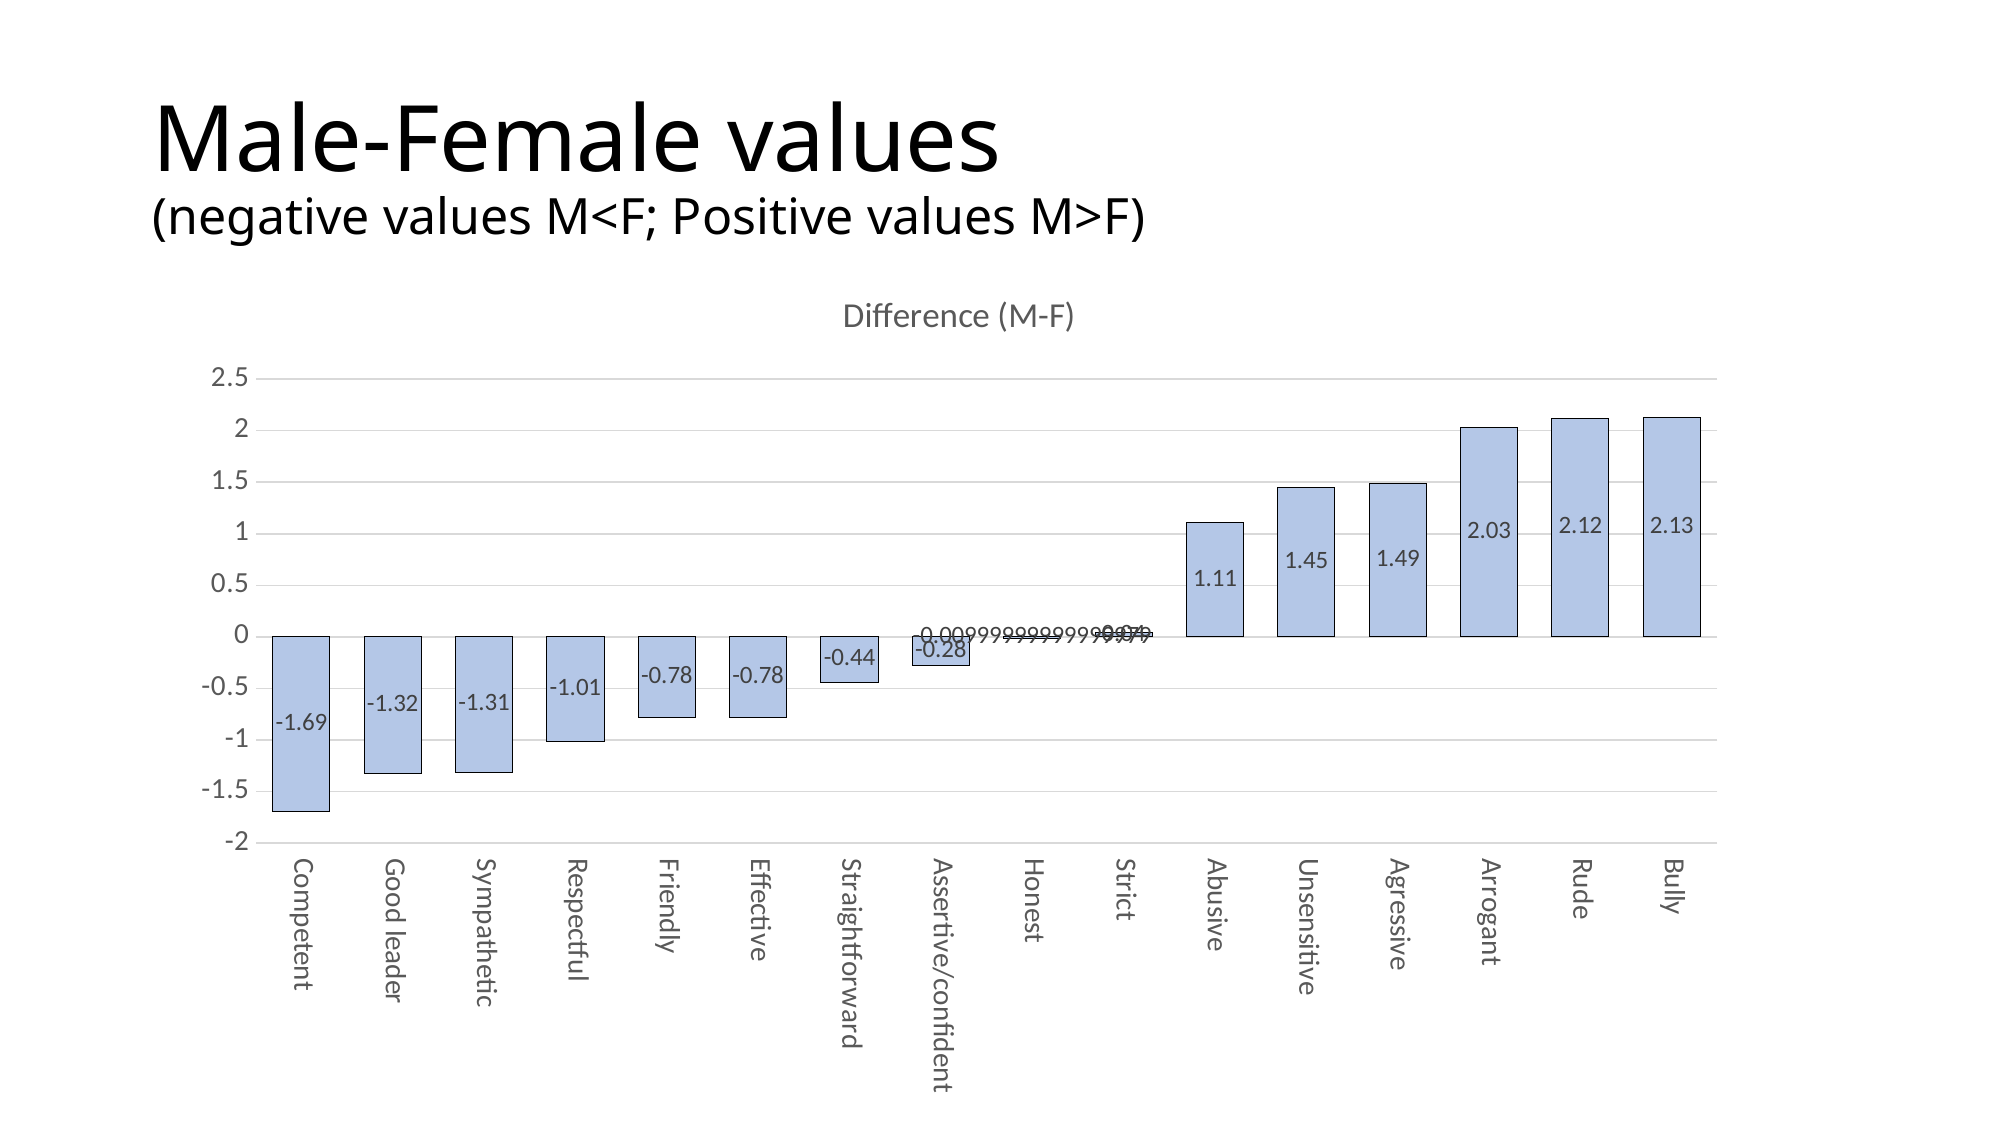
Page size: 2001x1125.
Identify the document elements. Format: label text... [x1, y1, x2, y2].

chart [169, 265, 1749, 1110]
title Male-Female values (negative values M<F; Positive values M>F) [137, 59, 1863, 278]
